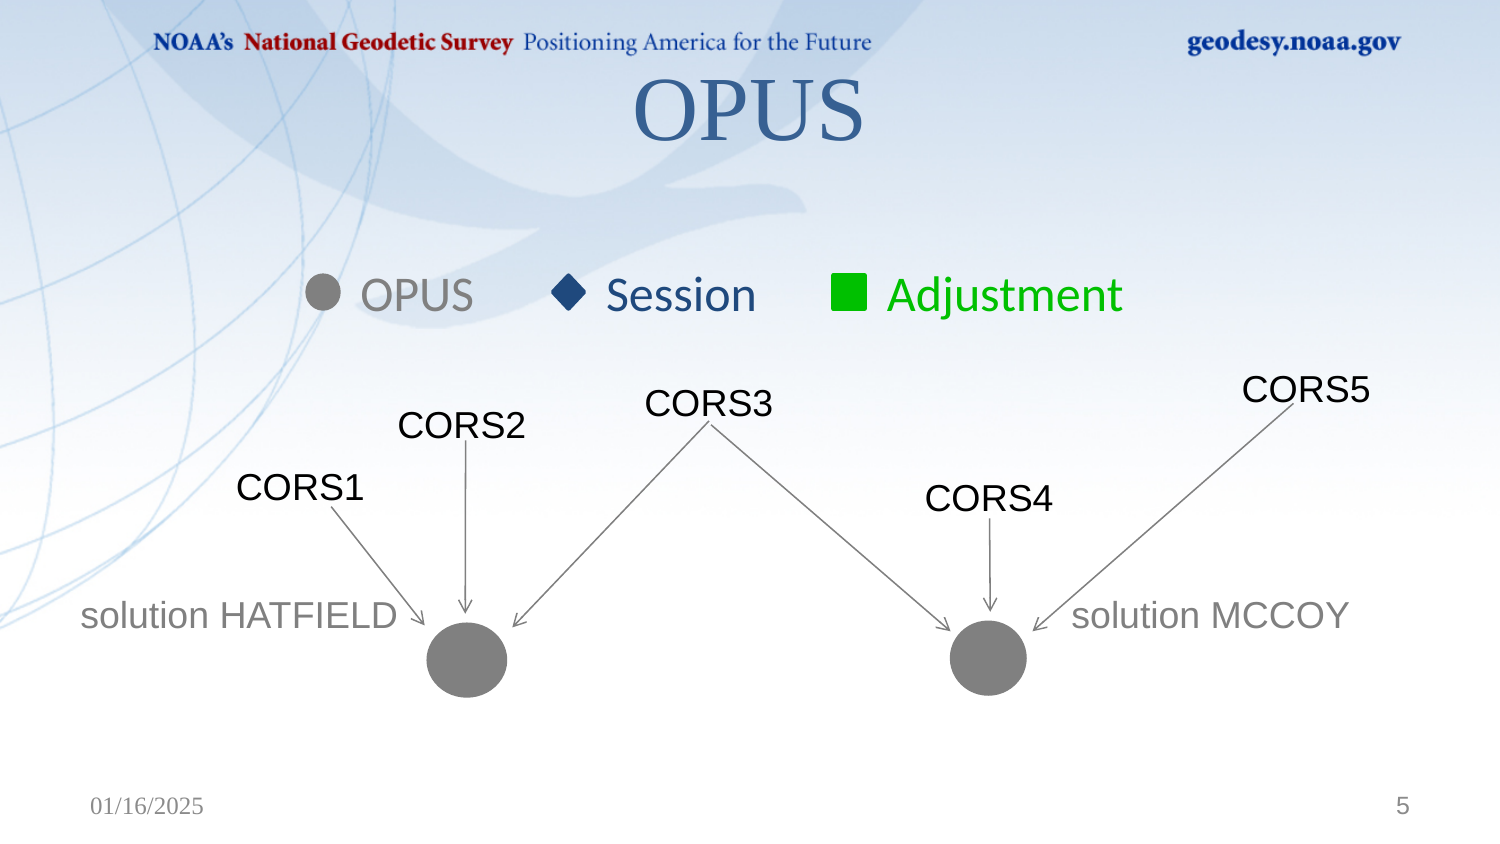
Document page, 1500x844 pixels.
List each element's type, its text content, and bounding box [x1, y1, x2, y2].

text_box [330, 420, 706, 696]
text_box solution HATFIELD [65, 583, 325, 644]
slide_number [75, 782, 425, 827]
text_box solution MCCOY [1297, 583, 1366, 644]
text_box CORS1 [221, 455, 325, 516]
text_box CORS3 [629, 371, 789, 419]
slide_number 5 [1074, 782, 1425, 827]
text_box CORS5 [1226, 357, 1386, 417]
title OPUS [75, 33, 1425, 175]
text_box CORS2 [382, 393, 542, 419]
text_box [710, 403, 1294, 694]
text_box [307, 253, 1141, 331]
picture [0, 0, 1500, 844]
